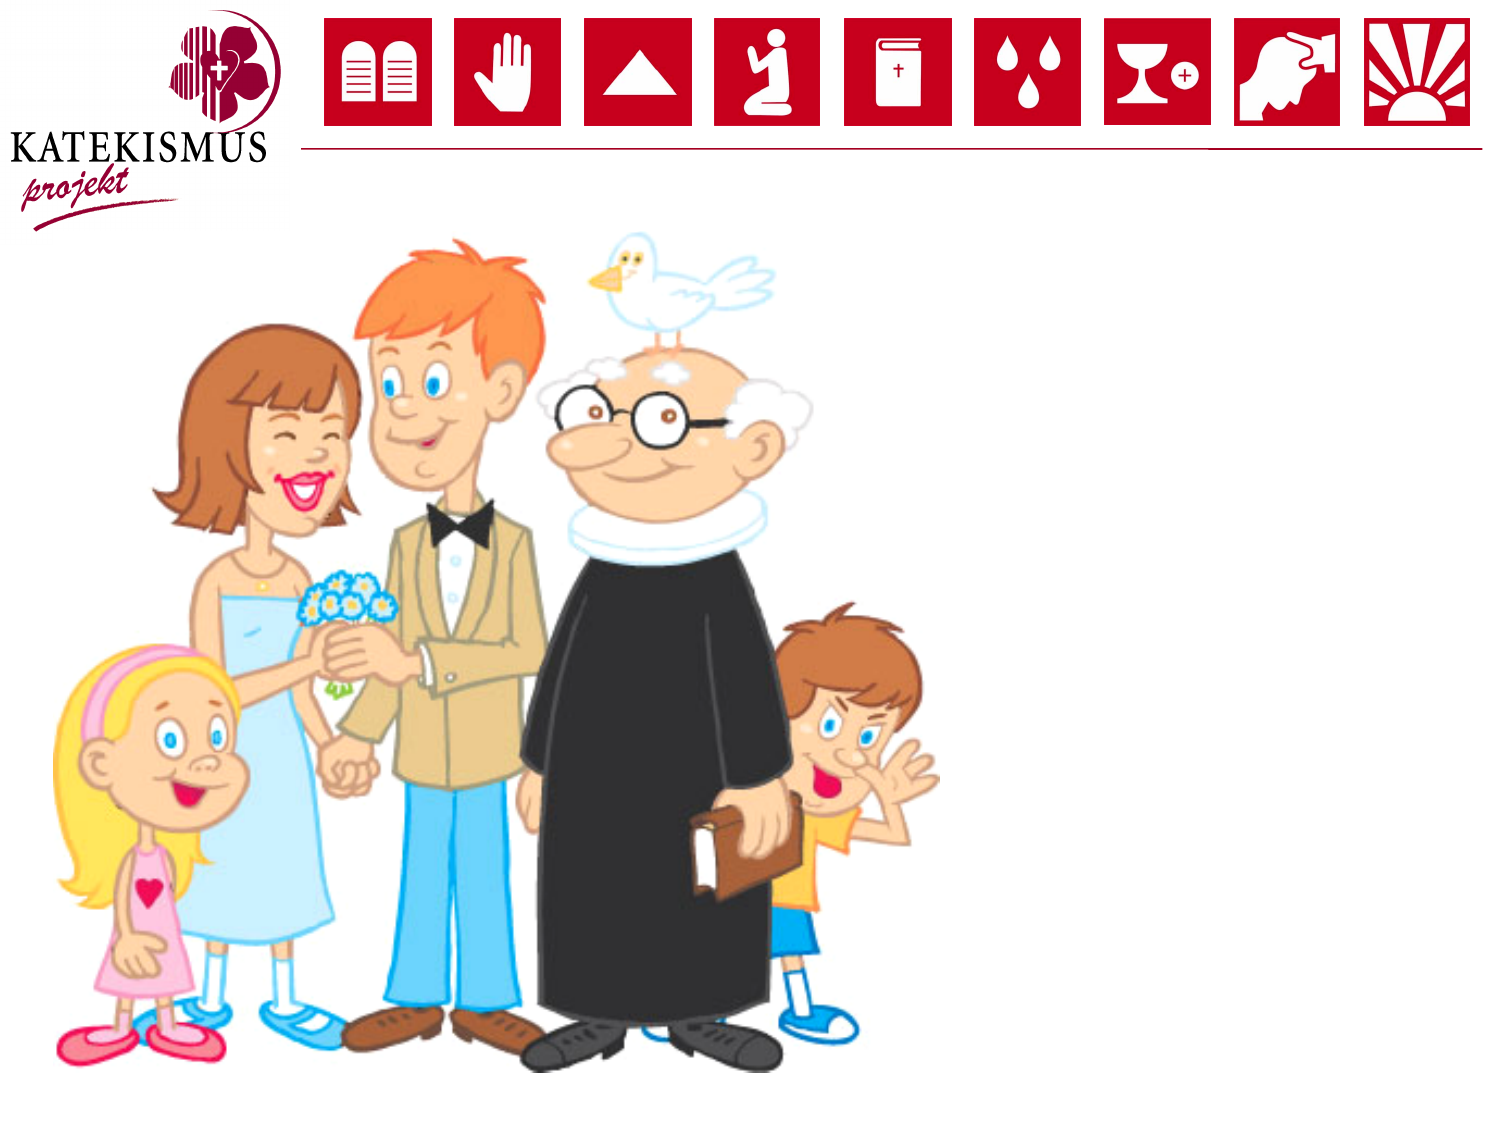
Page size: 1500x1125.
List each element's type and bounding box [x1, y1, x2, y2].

picture [1364, 18, 1470, 126]
picture [1234, 18, 1340, 126]
picture [0, 0, 940, 1073]
picture [454, 18, 561, 126]
picture [1104, 18, 1212, 125]
picture [584, 18, 692, 126]
picture [974, 18, 1082, 126]
picture [714, 18, 821, 126]
picture [844, 18, 952, 127]
picture [324, 18, 432, 126]
